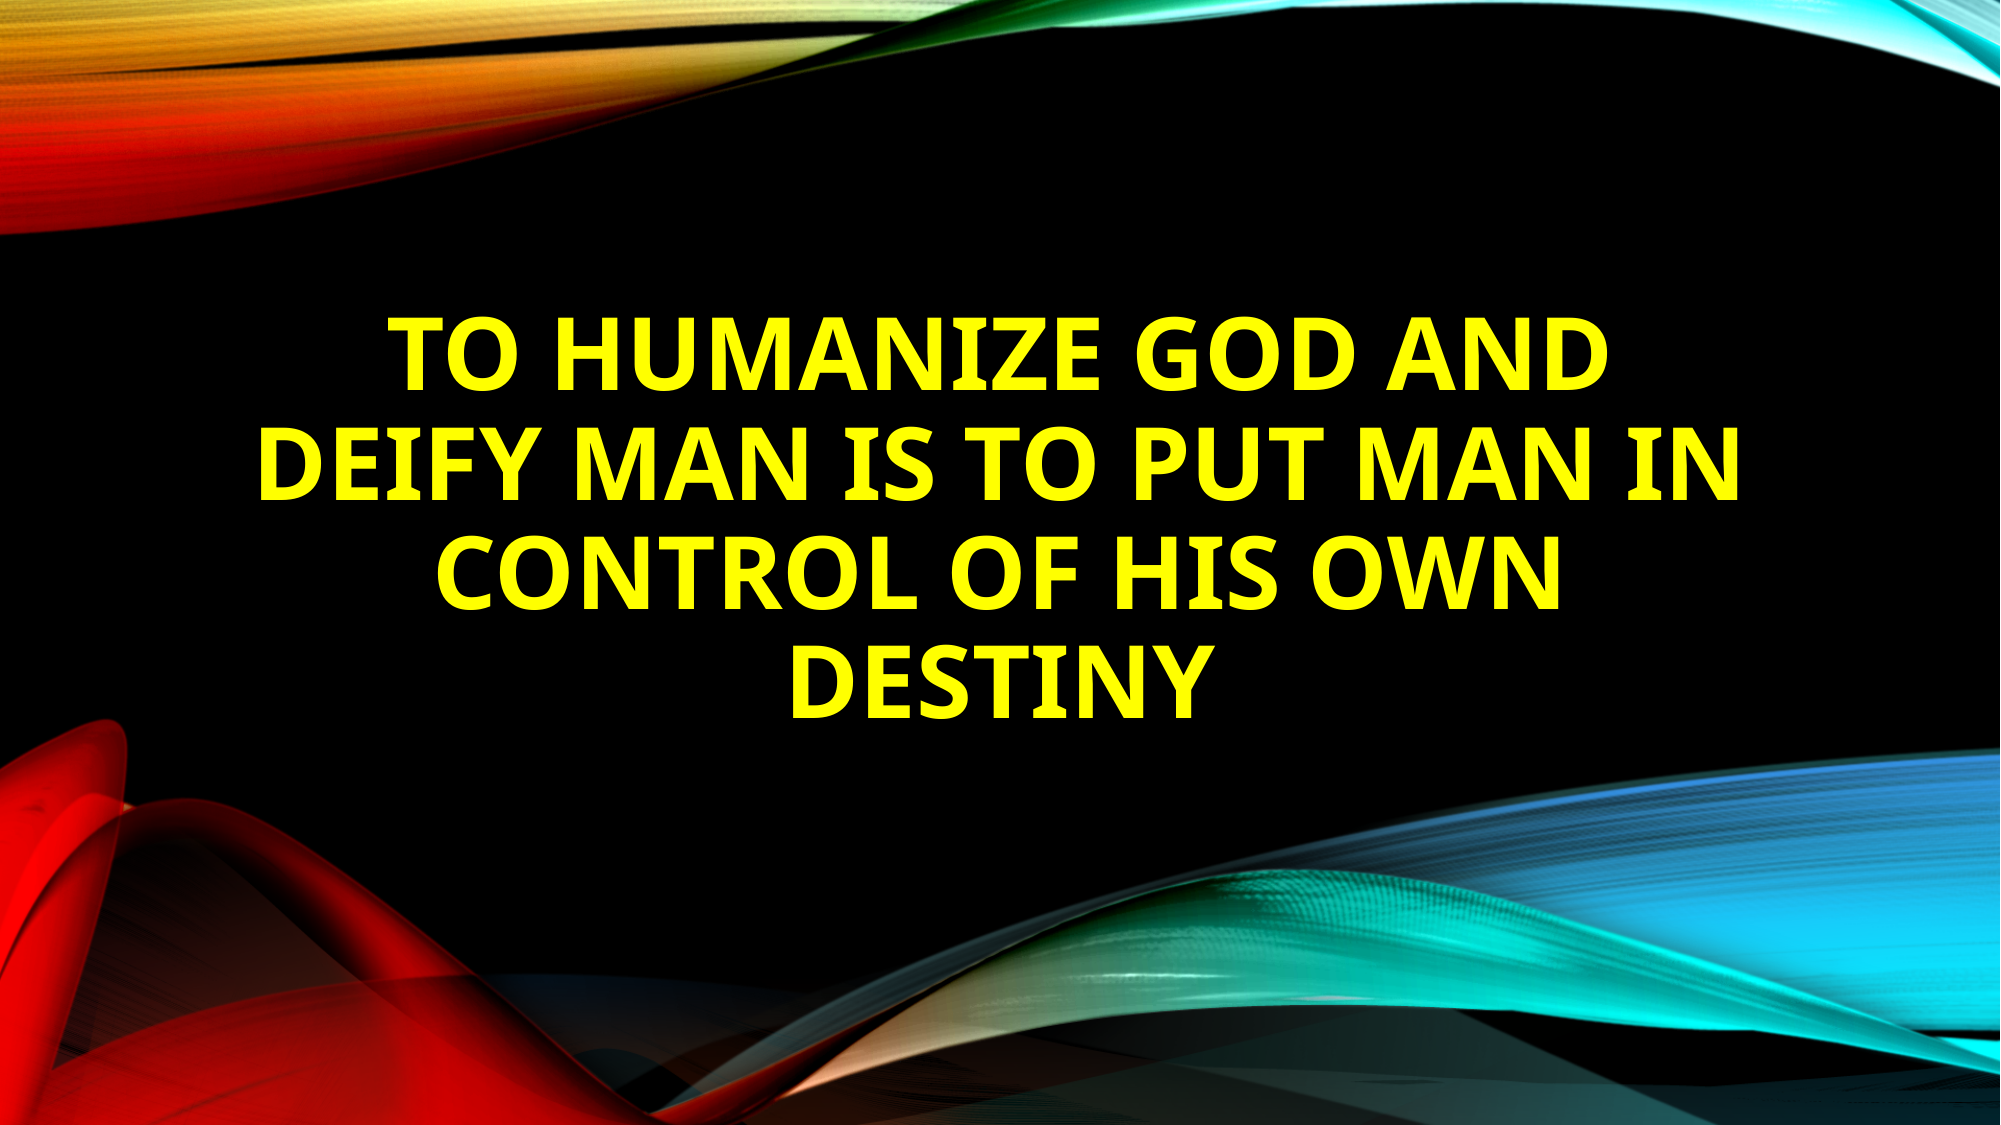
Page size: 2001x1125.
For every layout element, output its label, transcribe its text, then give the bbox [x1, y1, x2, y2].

picture [0, 717, 2000, 1125]
picture [0, 0, 2000, 237]
title To humanize God and deify man is to put man in control of his own destiny [225, 295, 1775, 748]
